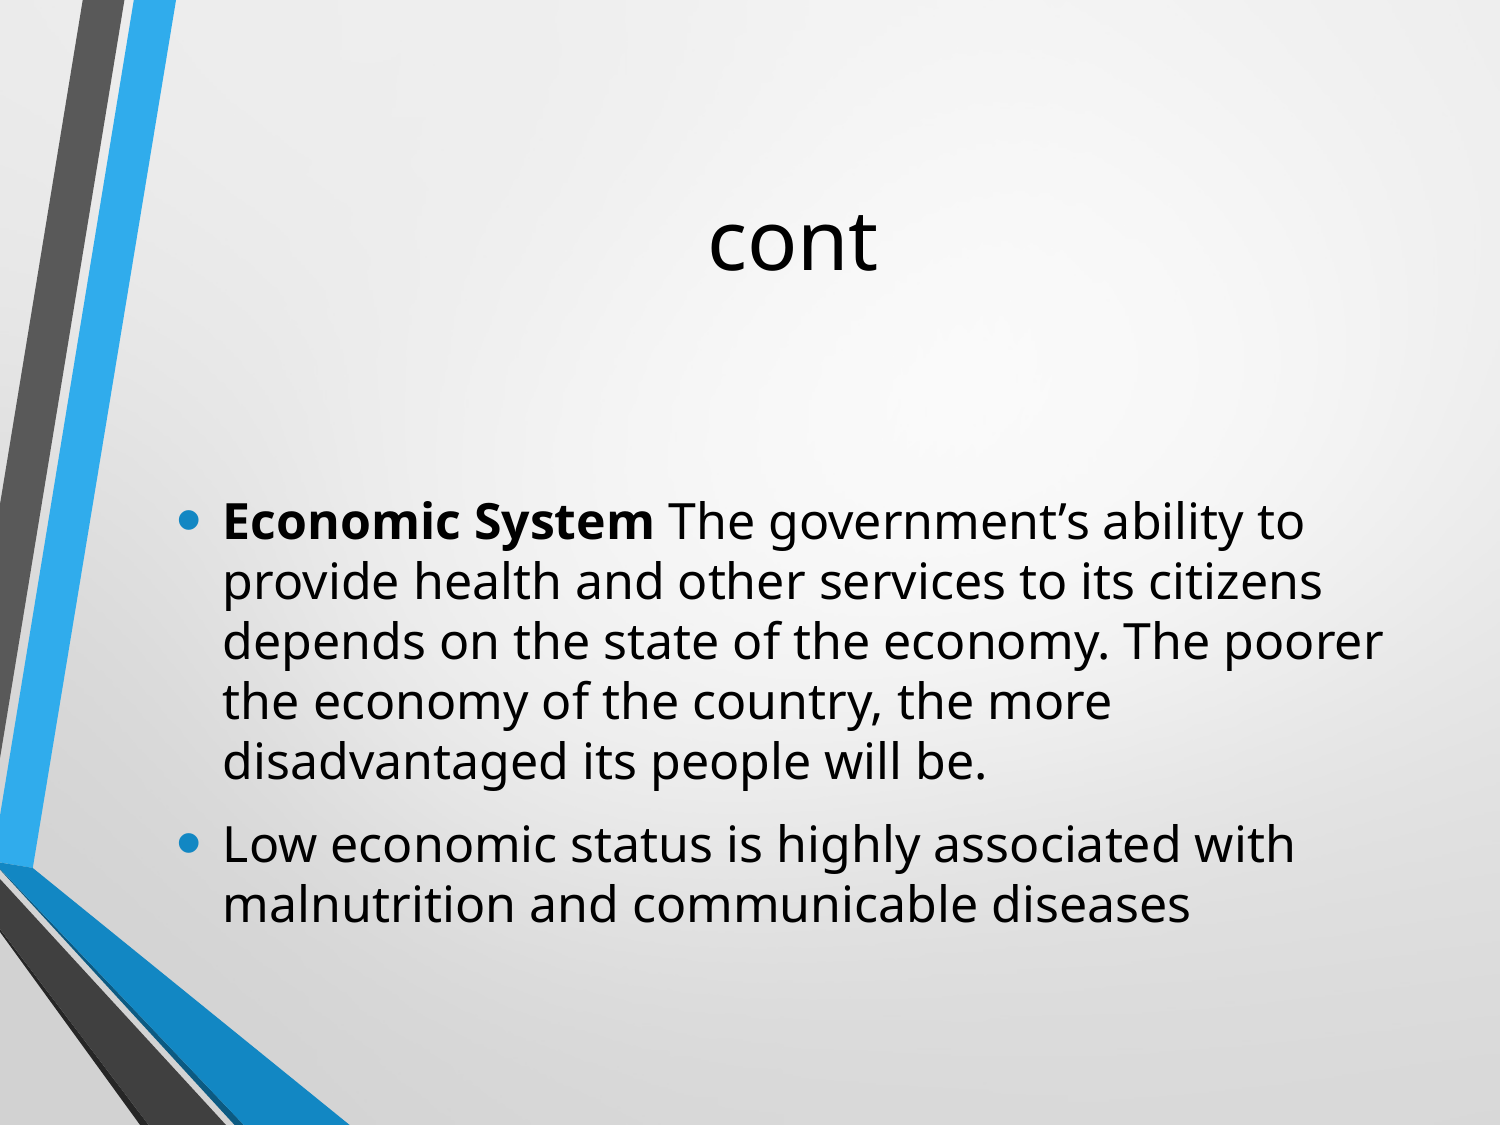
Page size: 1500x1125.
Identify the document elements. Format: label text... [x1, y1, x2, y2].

title cont [161, 75, 1425, 400]
list Economic System The government’s ability to provide health and other services to its citizens depends on the state of the economy. The poorer the economy of the country, the more disadvantaged its people will be. Low economic status is highly associated with malnutrition and communicable diseases [161, 437, 1425, 985]
